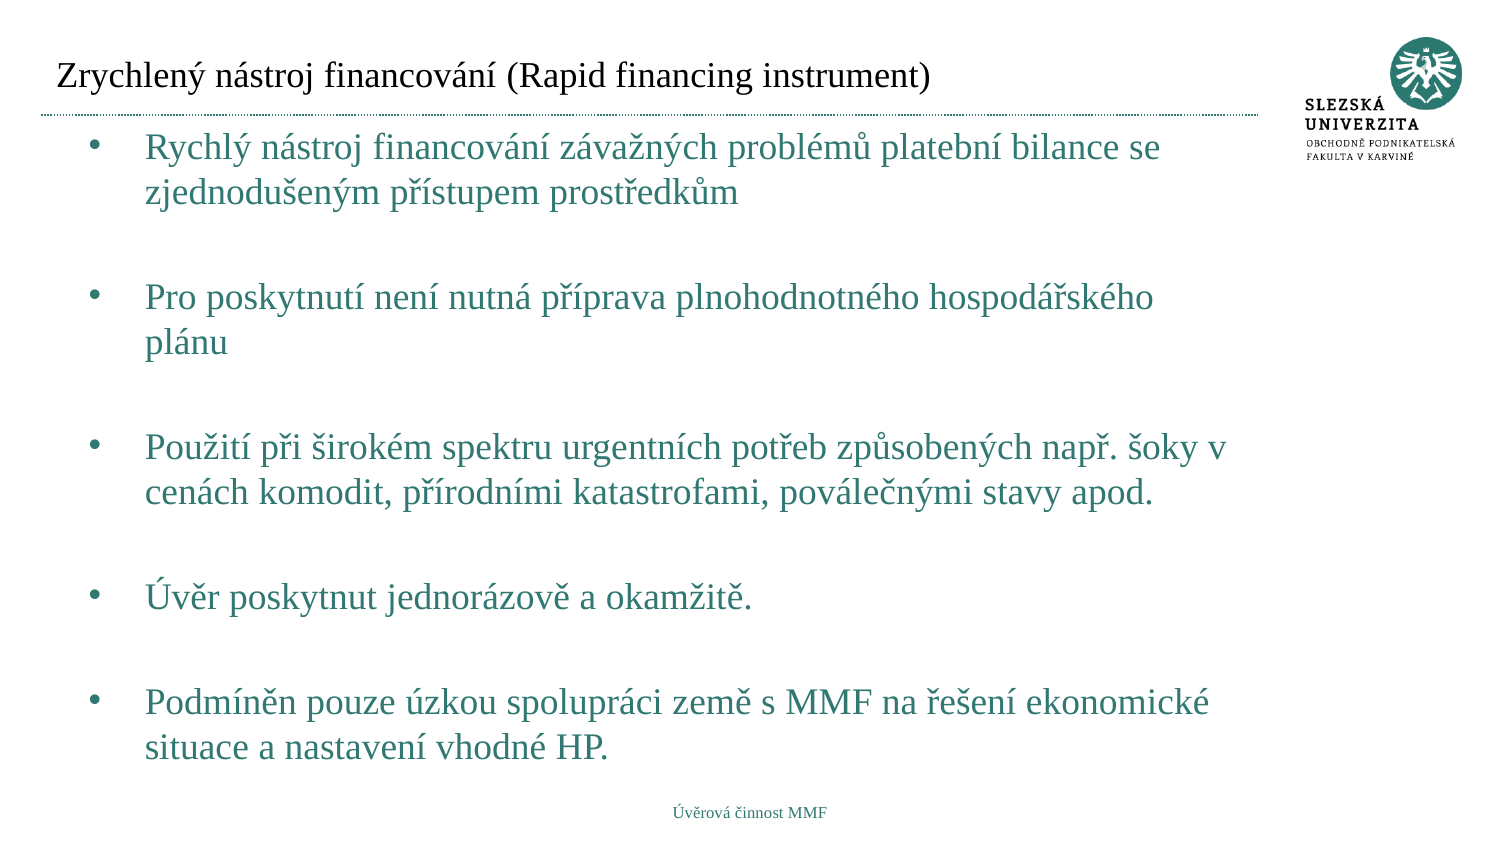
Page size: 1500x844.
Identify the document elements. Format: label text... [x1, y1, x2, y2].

list Rychlý nástroj financování závažných problémů platební bilance se zjednodušeným přístupem prostředkům Pro poskytnutí není nutná příprava plnohodnotného hospodářského plánu Použití při širokém spektru urgentních potřeb způsobených např. šoky v cenách komodit, přírodními katastrofami, poválečnými stavy apod. Úvěr poskytnut jednorázově a okamžitě. Podmíněn pouze úzkou spolupráci země s MMF na řešení ekonomické situace a nastavení vhodné HP. [73, 114, 1258, 777]
picture [1305, 37, 1462, 160]
title Zrychlený nástroj financování (Rapid financing instrument) [41, 43, 1270, 104]
text_box [442, 776, 1058, 811]
